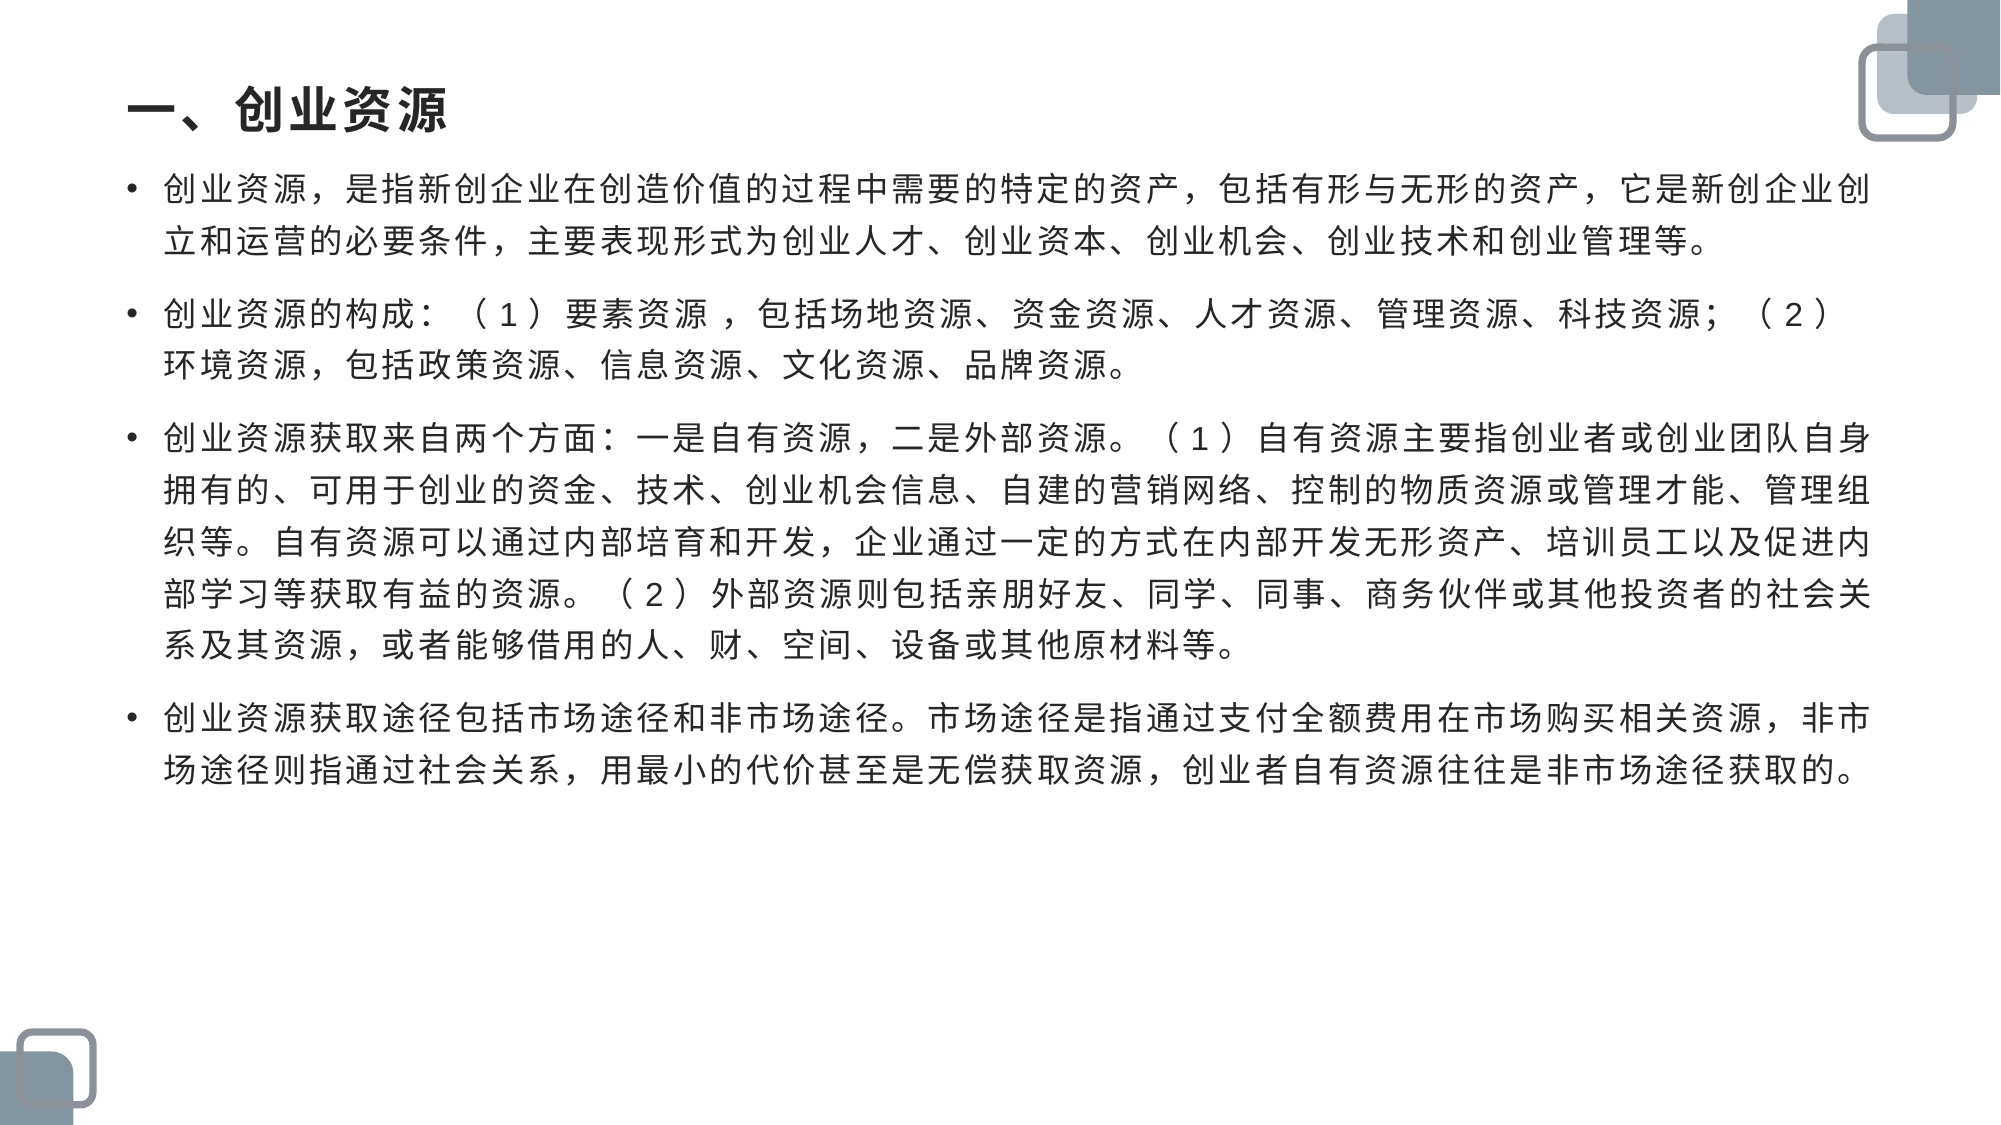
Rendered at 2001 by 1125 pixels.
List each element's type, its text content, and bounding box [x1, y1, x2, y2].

title 一、创业资源 [109, 72, 1891, 146]
list 创业资源，是指新创企业在创造价值的过程中需要的特定的资产，包括有形与无形的资产，它是新创企业创立和运营的必要条件，主要表现形式为创业人才、创业资本、创业机会、创业技术和创业管理等。 创业资源的构成：（1）要素资源 ，包括场地资源、资金资源、人才资源、管理资源、科技资源；（2）环境资源，包括政策资源、信息资源、文化资源、品牌资源。 创业资源获取来自两个方面：一是自有资源，二是外部资源。（1）自有资源主要指创业者或创业团队自身拥有的、可用于创业的资金、技术、创业机会信息、自建的营销网络、控制的物质资源或管理才能、管理组织等。自有资源可以通过内部培育和开发，企业通过一定的方式在内部开发无形资产、培训员工以及促进内部学习等获取有益的资源。（2）外部资源则包括亲朋好友、同学、同事、商务伙伴或其他投资者的社会关系及其资源，或者能够借用的人、财、空间、设备或其他原材料等。 创业资源获取途径包括市场途径和非市场途径。市场途径是指通过支付全额费用在市场购买相关资源，非市场途径则指通过社会关系，用最小的代价甚至是无偿获取资源，创业者自有资源往往是非市场途径获取的。 [109, 156, 1891, 1041]
